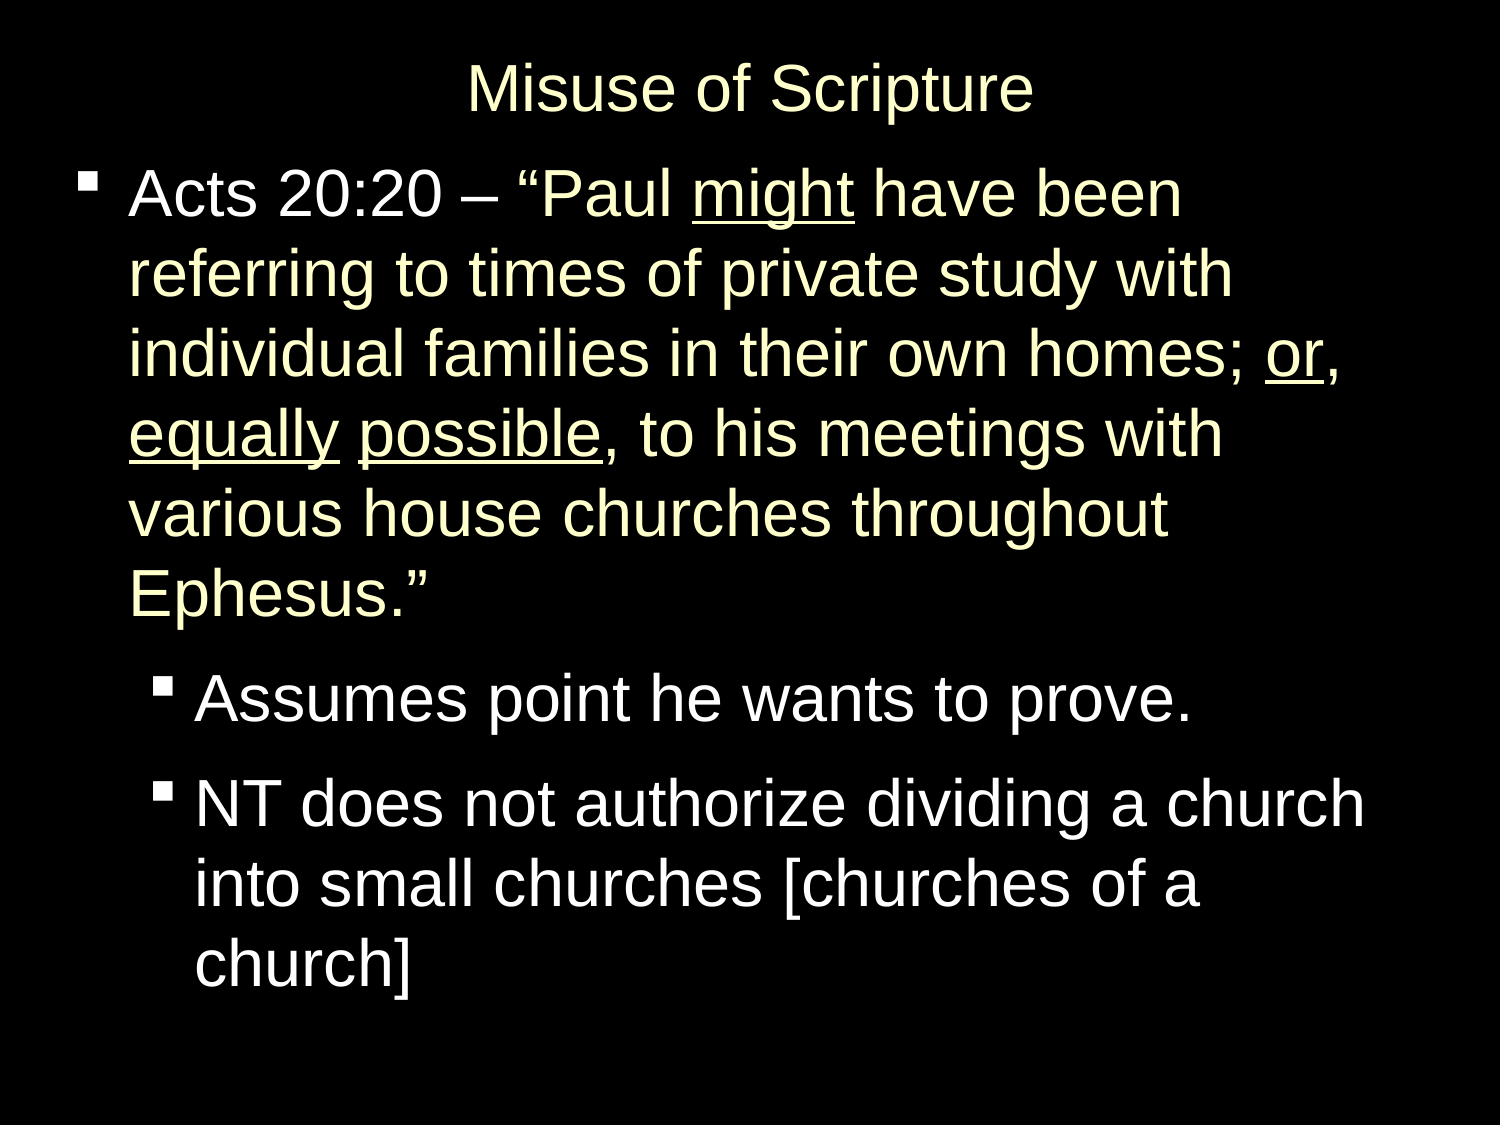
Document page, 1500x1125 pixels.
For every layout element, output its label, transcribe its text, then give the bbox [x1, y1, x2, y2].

list Misuse of Scripture Acts 20:20 – “Paul might have been referring to times of private study with individual families in their own homes; or, equally possible, to his meetings with various house churches throughout Ephesus.” Assumes point he wants to prove. NT does not authorize dividing a church into small churches [churches of a church]hes (churches of a church?!). [57, 37, 1446, 1050]
